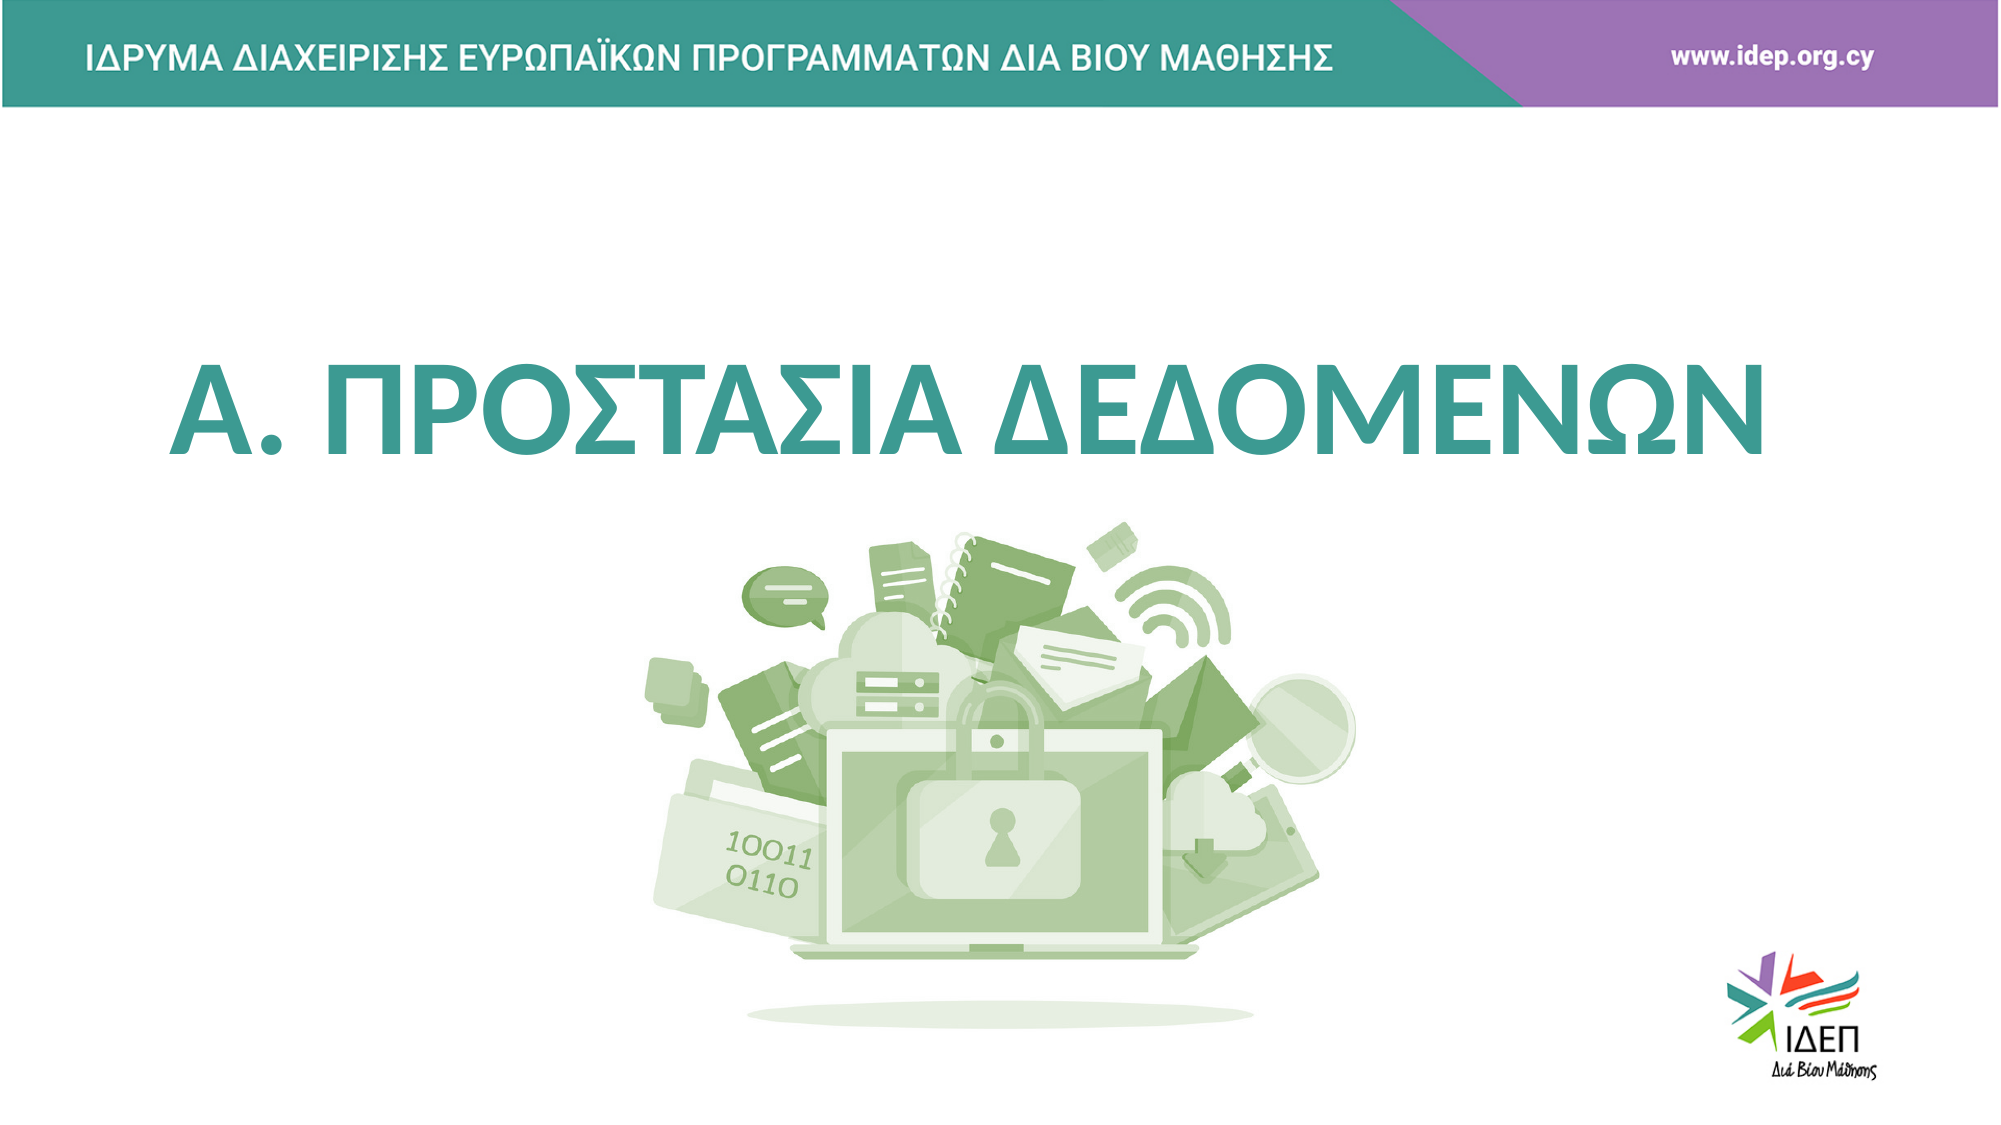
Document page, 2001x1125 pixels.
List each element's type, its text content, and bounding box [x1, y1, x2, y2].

text_box Α. ΠΡΟΣΤΑΣΙΑ ΔΕΔΟΜΕΝΩΝ [154, 303, 1880, 521]
picture [0, 0, 2000, 1125]
